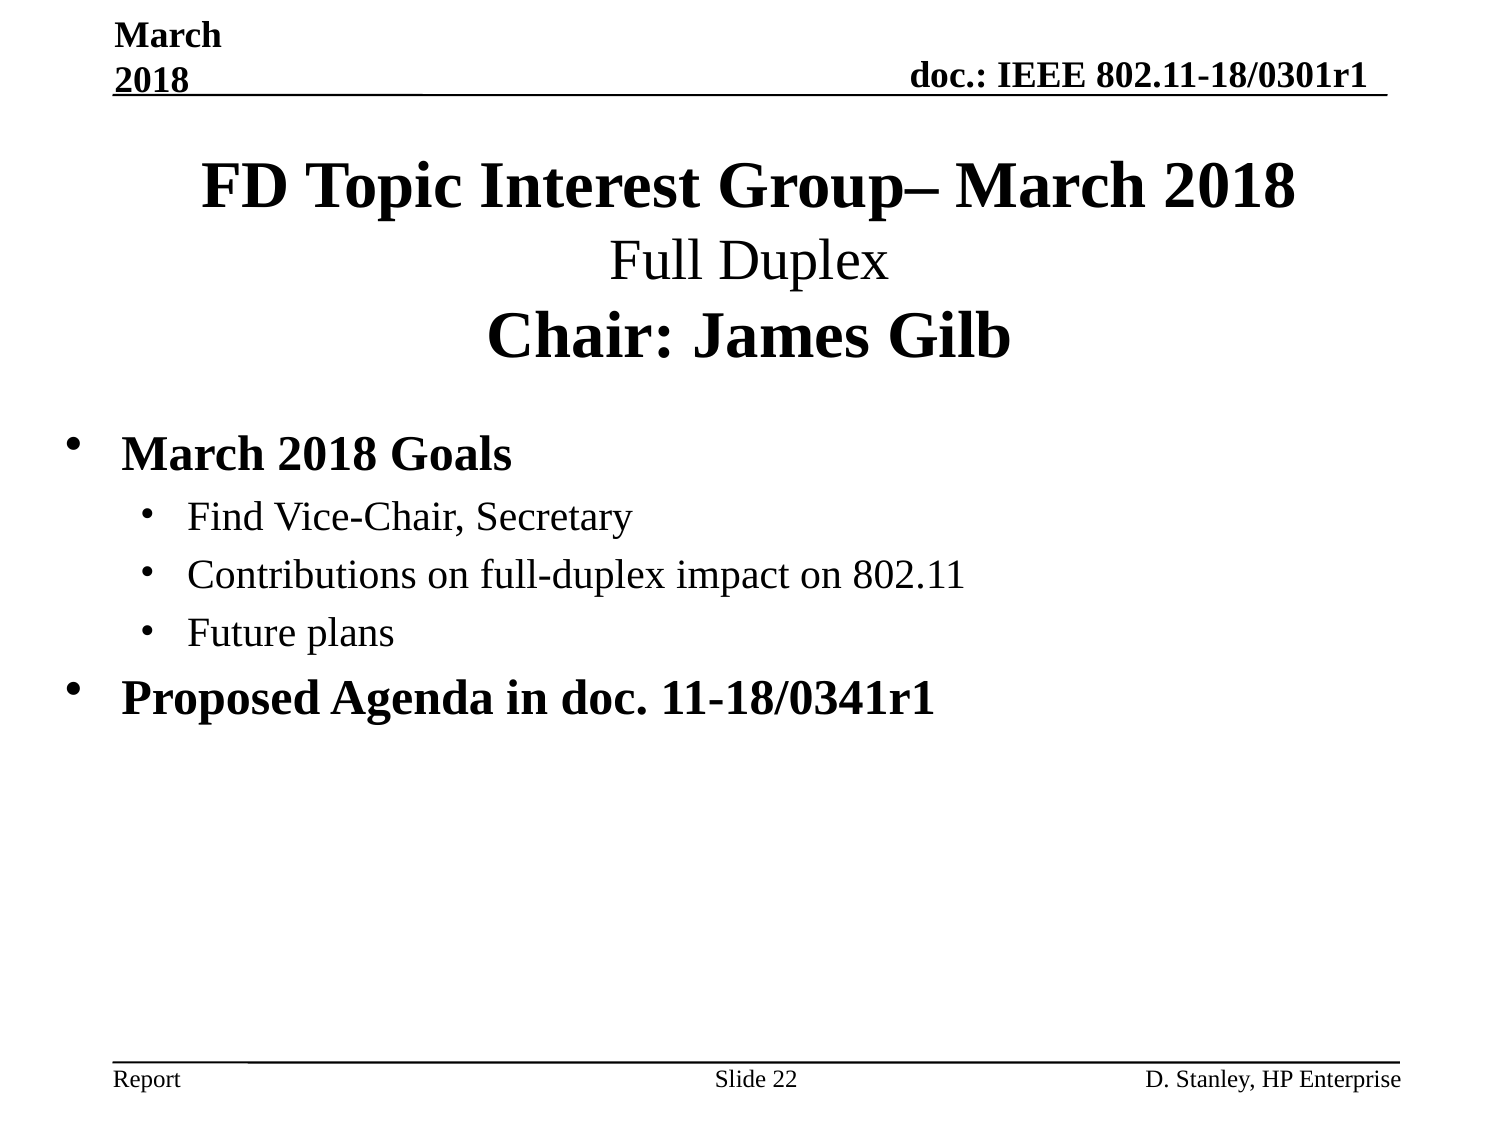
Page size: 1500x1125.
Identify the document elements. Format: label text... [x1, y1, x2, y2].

list March 2018 Goals Find Vice-Chair, Secretary Contributions on full-duplex impact on 802.11 Future plans Proposed Agenda in doc. 11-18/0341r1 [50, 412, 1450, 1063]
footer D. Stanley, HP Enterprise [1057, 1062, 1402, 1093]
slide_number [114, 54, 269, 100]
title FD Topic Interest Group– March 2018 Full Duplex Chair: James Gilb [112, 137, 1388, 375]
slide_number Slide 22 [712, 1062, 800, 1093]
